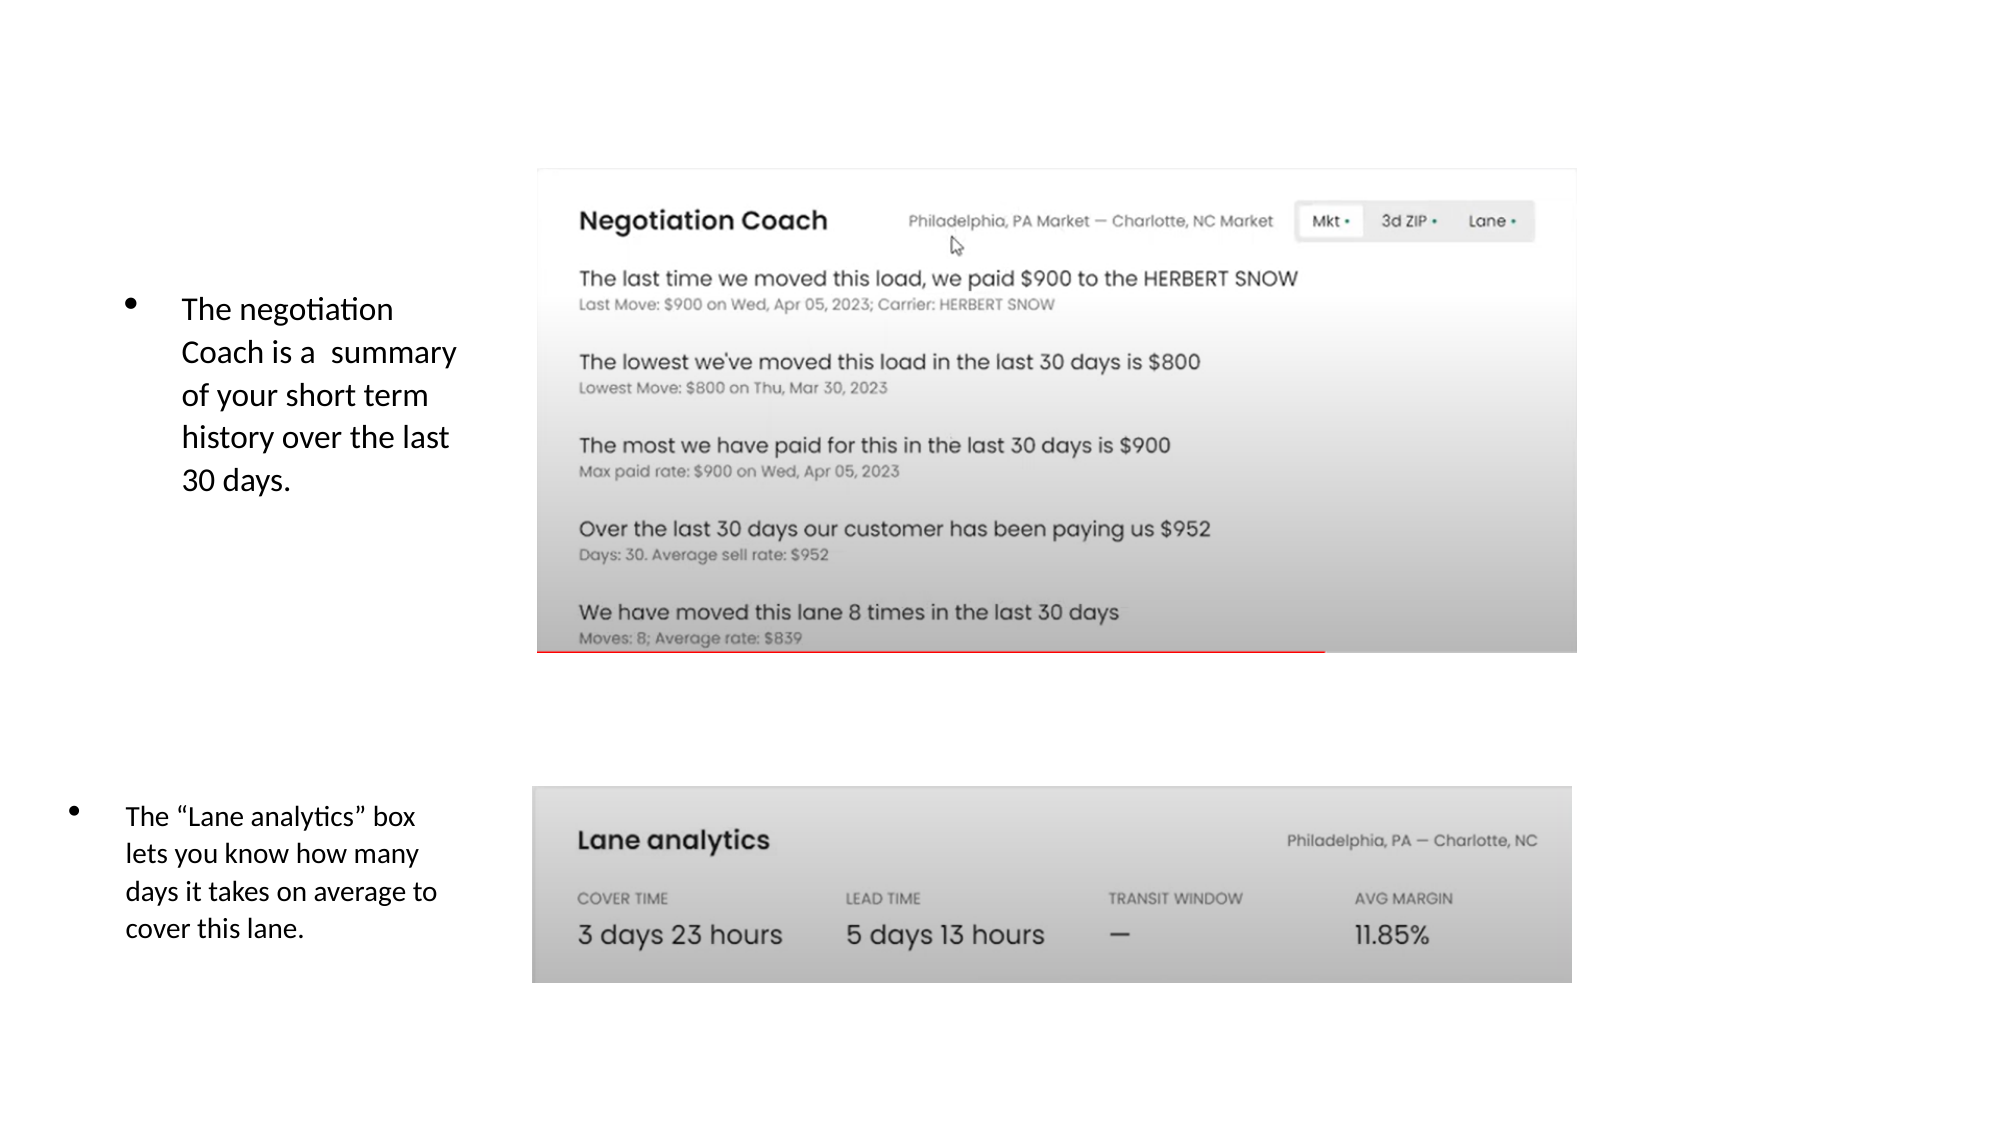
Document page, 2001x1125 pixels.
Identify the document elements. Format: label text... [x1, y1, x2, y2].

text_box The “Lane analytics” box lets you know how many days it takes on average to cover this lane. [54, 787, 466, 952]
picture [532, 786, 1572, 983]
text_box The negotiation Coach is a summary of your short term history over the last 30 days. [110, 277, 485, 506]
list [537, 168, 1577, 654]
